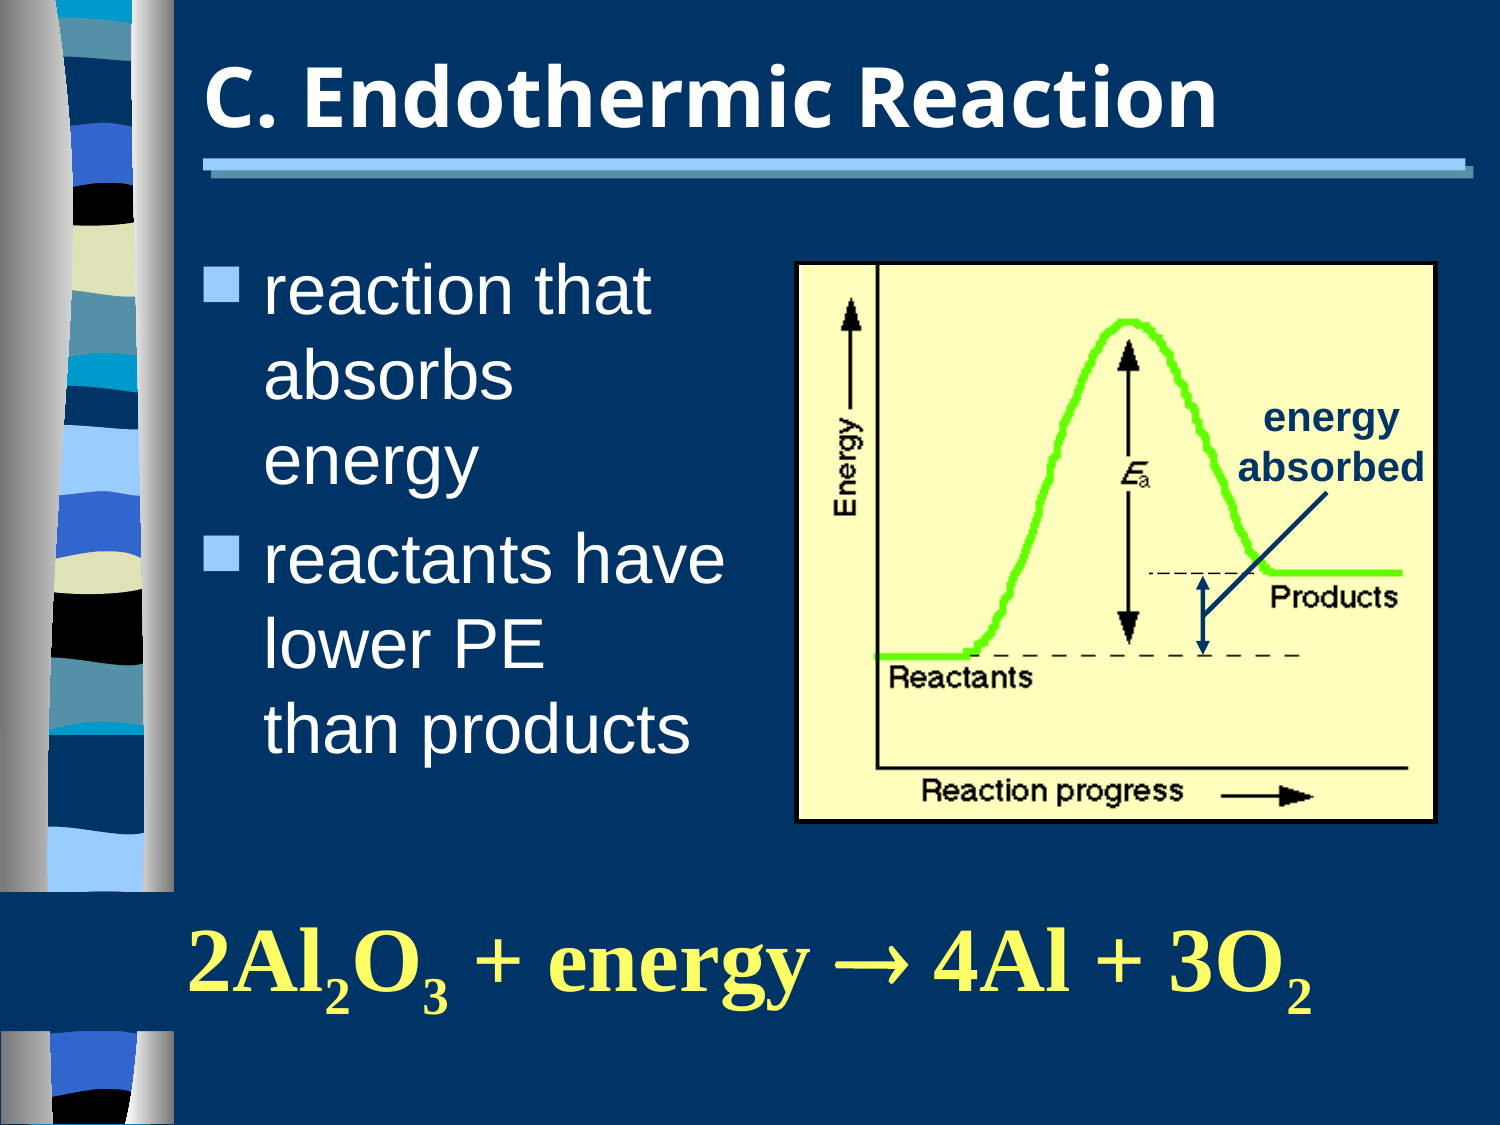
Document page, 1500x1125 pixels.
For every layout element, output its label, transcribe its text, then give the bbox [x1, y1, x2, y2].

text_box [1202, 381, 1441, 617]
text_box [798, 265, 1434, 820]
text_box 2Al2O3 + energy  4Al + 3O2 [0, 892, 1500, 1032]
list reaction that absorbs energy reactants have lower PE than products [192, 236, 1468, 859]
title C. Endothermic Reaction [187, 0, 1500, 188]
